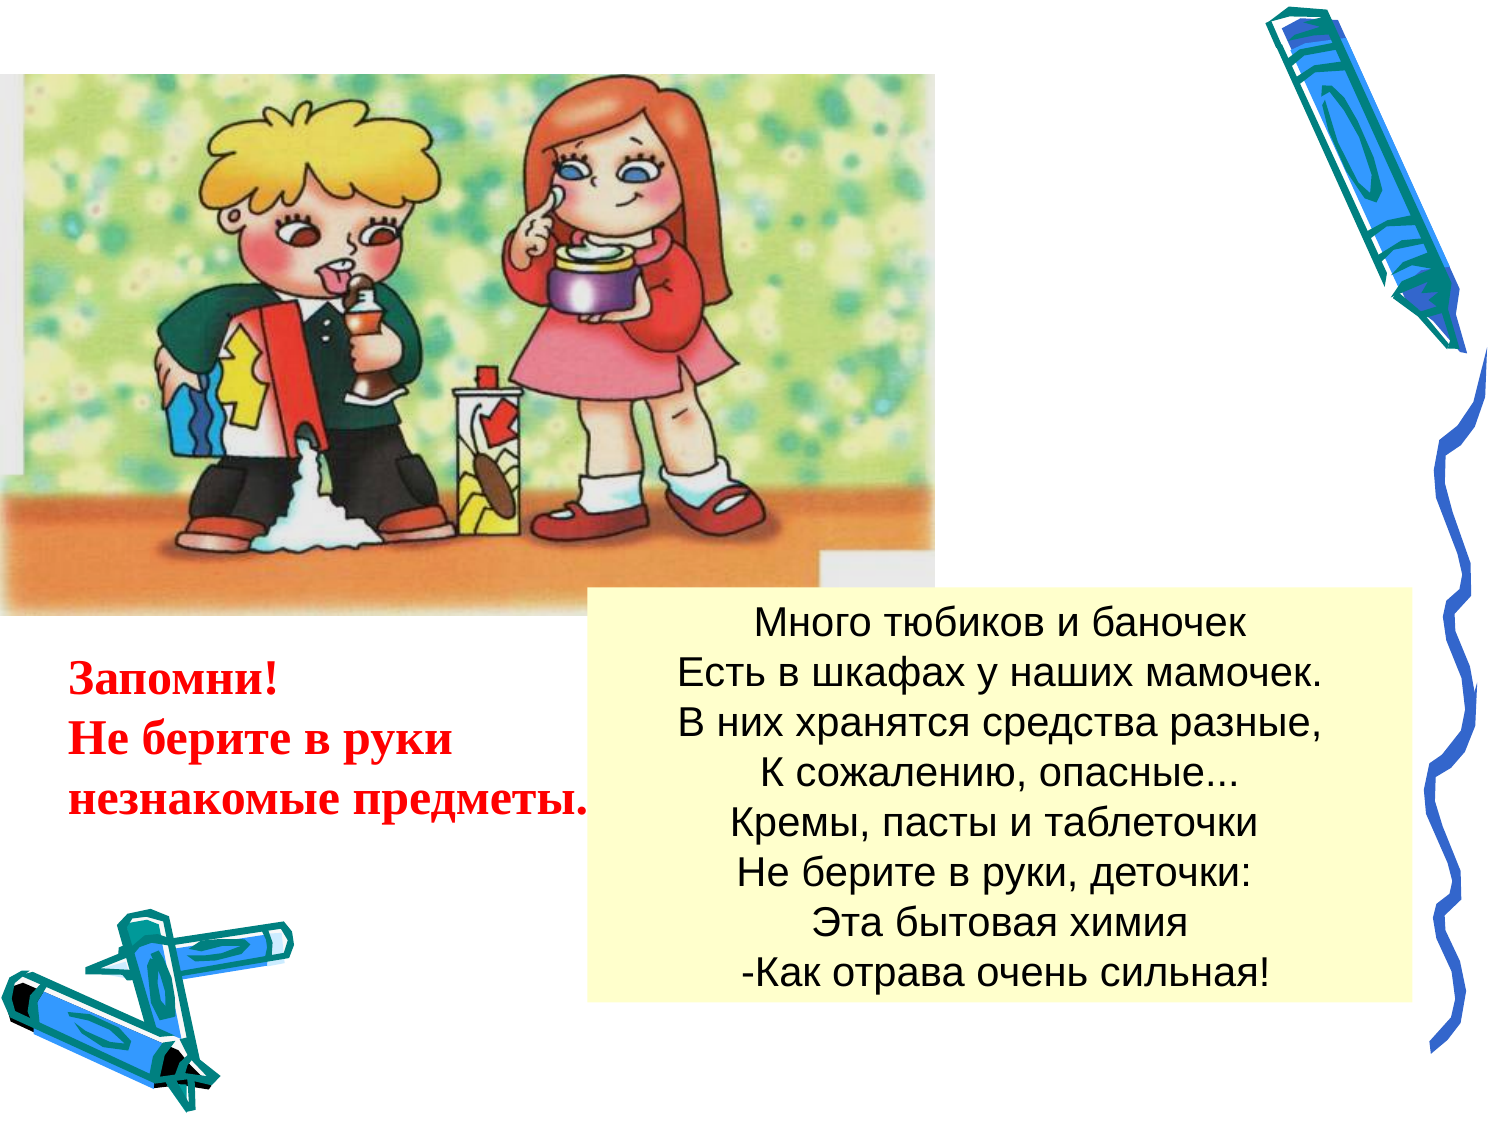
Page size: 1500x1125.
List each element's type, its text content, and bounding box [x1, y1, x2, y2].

picture [0, 74, 935, 616]
text_box Запомни! Не берите в руки незнакомые предметы. [53, 637, 604, 833]
text_box Много тюбиков и баночек Есть в шкафах у наших мамочек. В них хранятся средства разные, К сожалению, опасные... Кремы, пасты и таблеточки Не берите в руки, деточки: Эта бытовая химия -Как отрава очень сильная! [587, 587, 1413, 1003]
